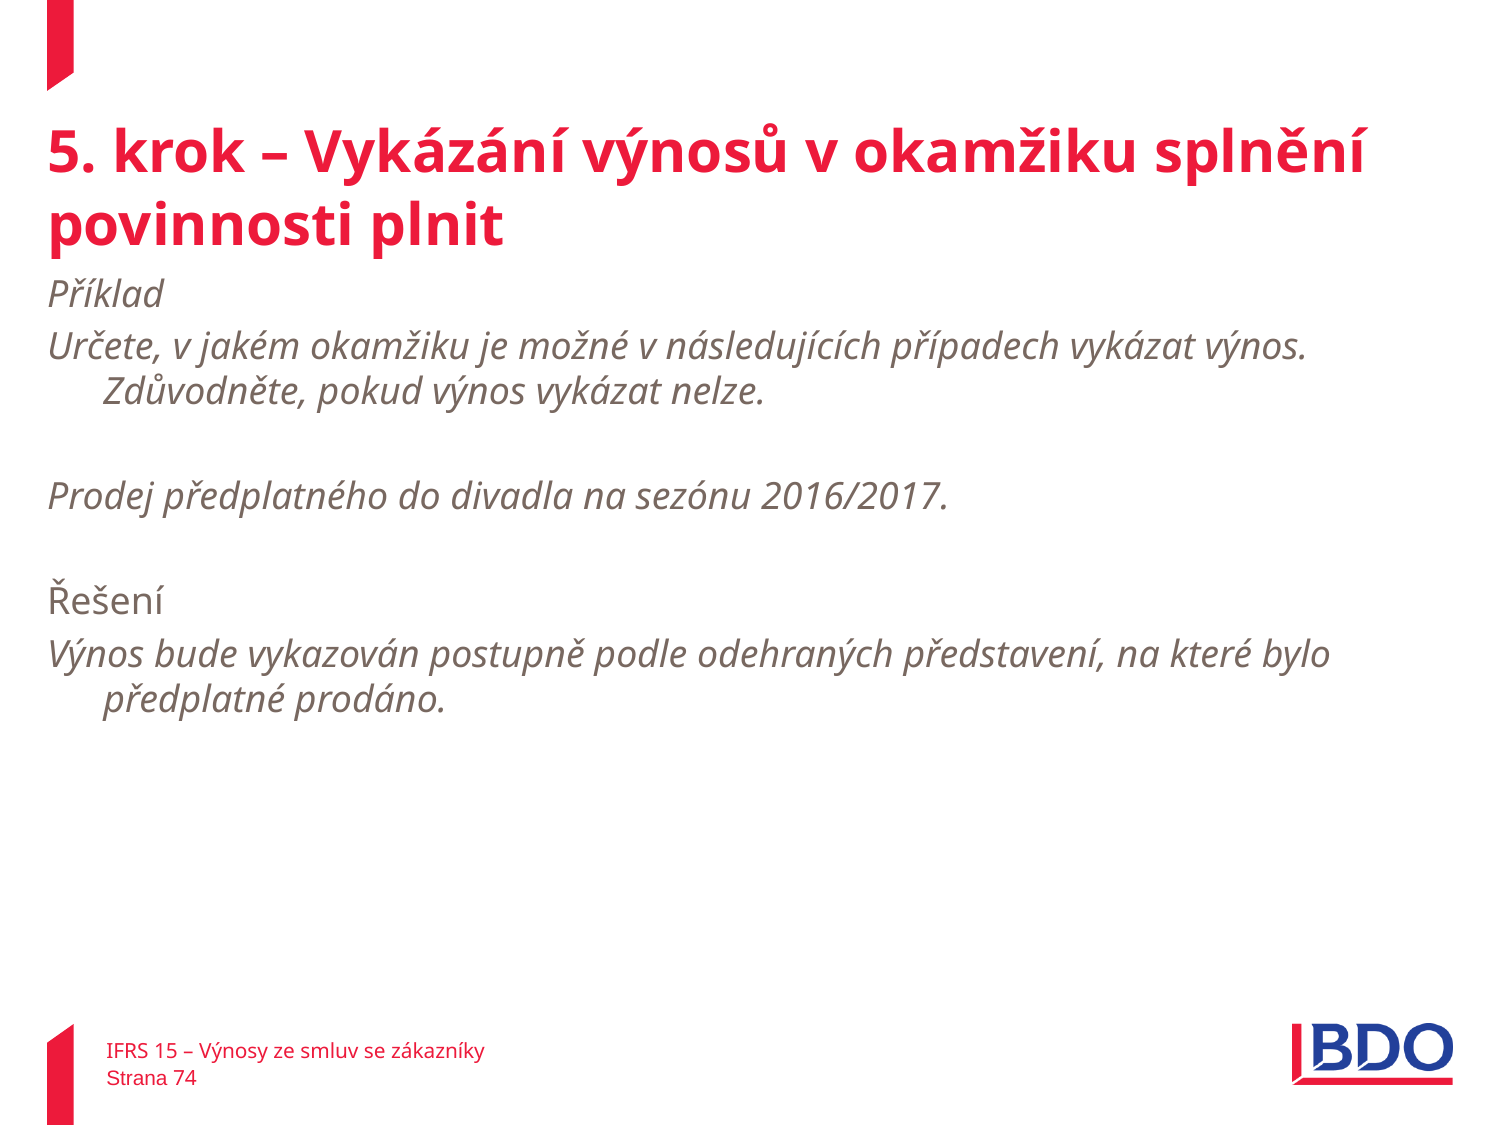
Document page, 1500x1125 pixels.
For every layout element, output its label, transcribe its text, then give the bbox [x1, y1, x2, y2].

list Příklad Určete, v jakém okamžiku je možné v následujících případech vykázat výnos. Zdůvodněte, pokud výnos vykázat nelze. Prodej předplatného do divadla na sezónu 2016/2017. Řešení Výnos bude vykazován postupně podle odehraných představení, na které bylo předplatné prodáno. [47, 269, 1453, 896]
slide_number Strana 74 [106, 1063, 457, 1092]
footer IFRS 15 – Výnosy ze smluv se zákazníky [106, 1037, 1205, 1065]
picture [1292, 1023, 1453, 1085]
title 5. krok – Vykázání výnosů v okamžiku splnění povinnosti plnit [47, 110, 1453, 269]
